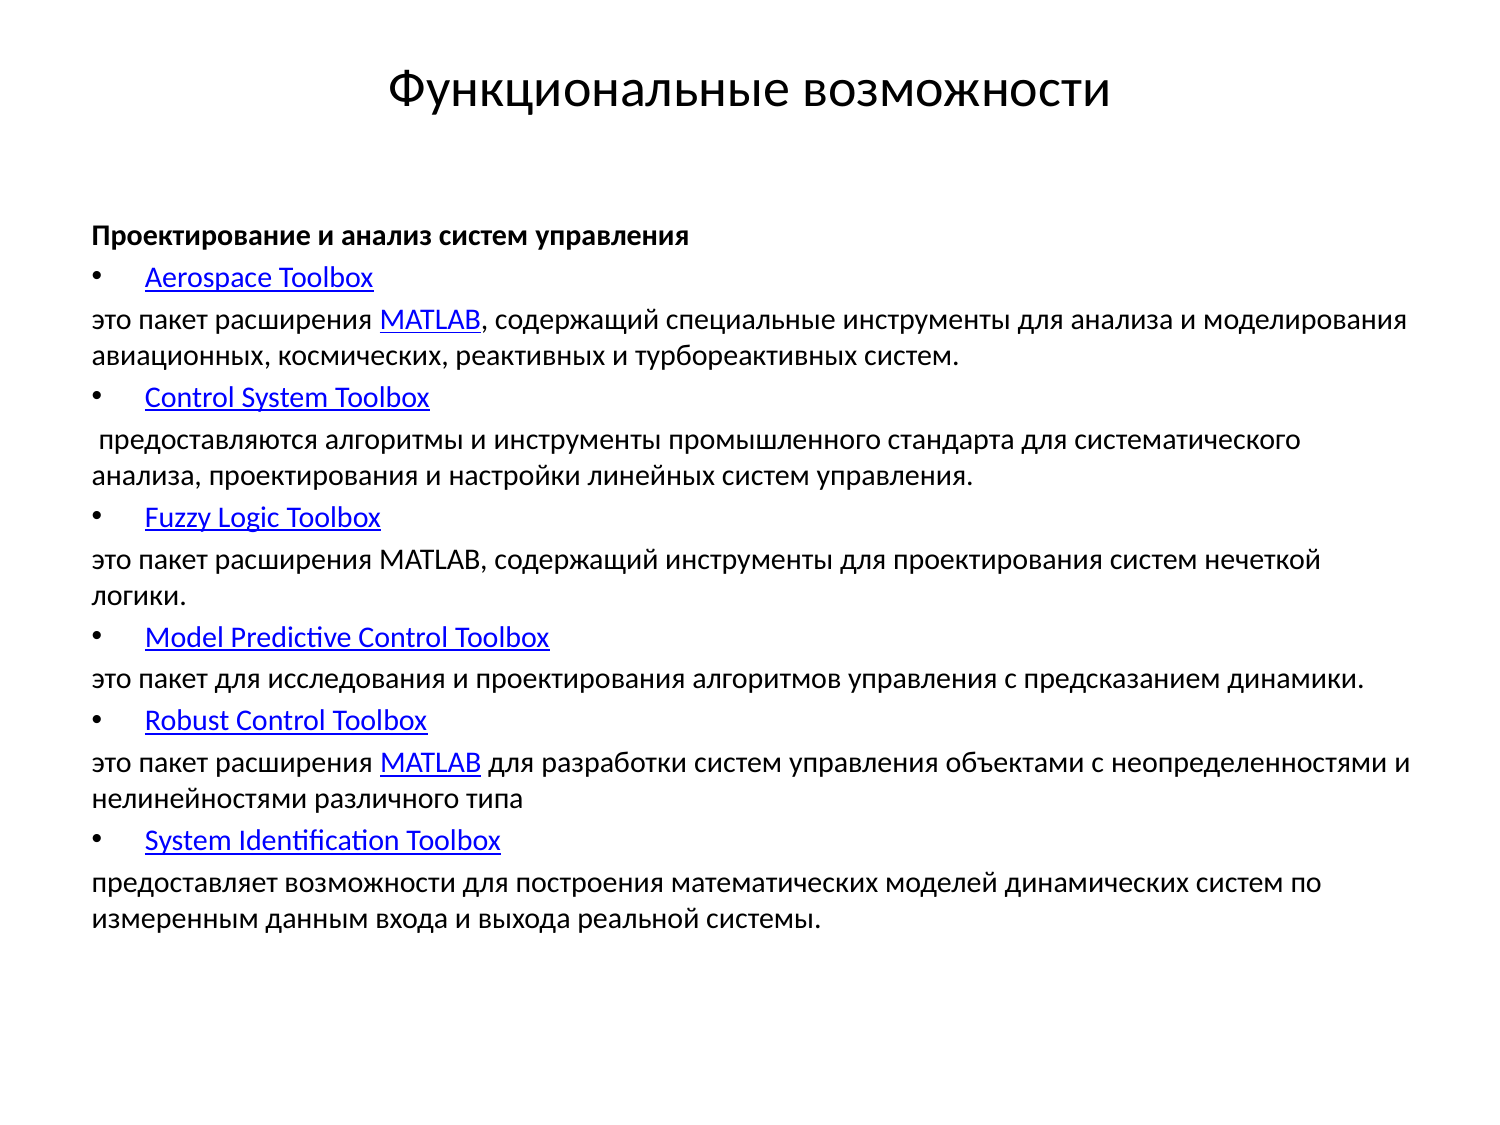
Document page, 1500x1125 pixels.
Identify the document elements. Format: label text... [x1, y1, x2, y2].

list Проектирование и анализ систем управления Aerospace Toolbox это пакет расширения MATLAB, содержащий специальные инструменты для анализа и моделирования авиационных, космических, реактивных и турбореактивных систем. Control System Toolbox предоставляются алгоритмы и инструменты промышленного стандарта для систематического анализа, проектирования и настройки линейных систем управления. Fuzzy Logic Toolbox это пакет расширения MATLAB, содержащий инструменты для проектирования систем нечеткой логики. Model Predictive Control Toolbox это пакет для исследования и проектирования алгоритмов управления с предсказанием динамики. Robust Control Toolbox это пакет расширения MATLAB для разработки систем управления объектами с неопределенностями и нелинейностями различного типа System Identification Toolbox предоставляет возможности для построения математических моделей динамических систем по измеренным данным входа и выхода реальной системы. [76, 208, 1427, 951]
title Функциональные возможности [75, 45, 1425, 126]
